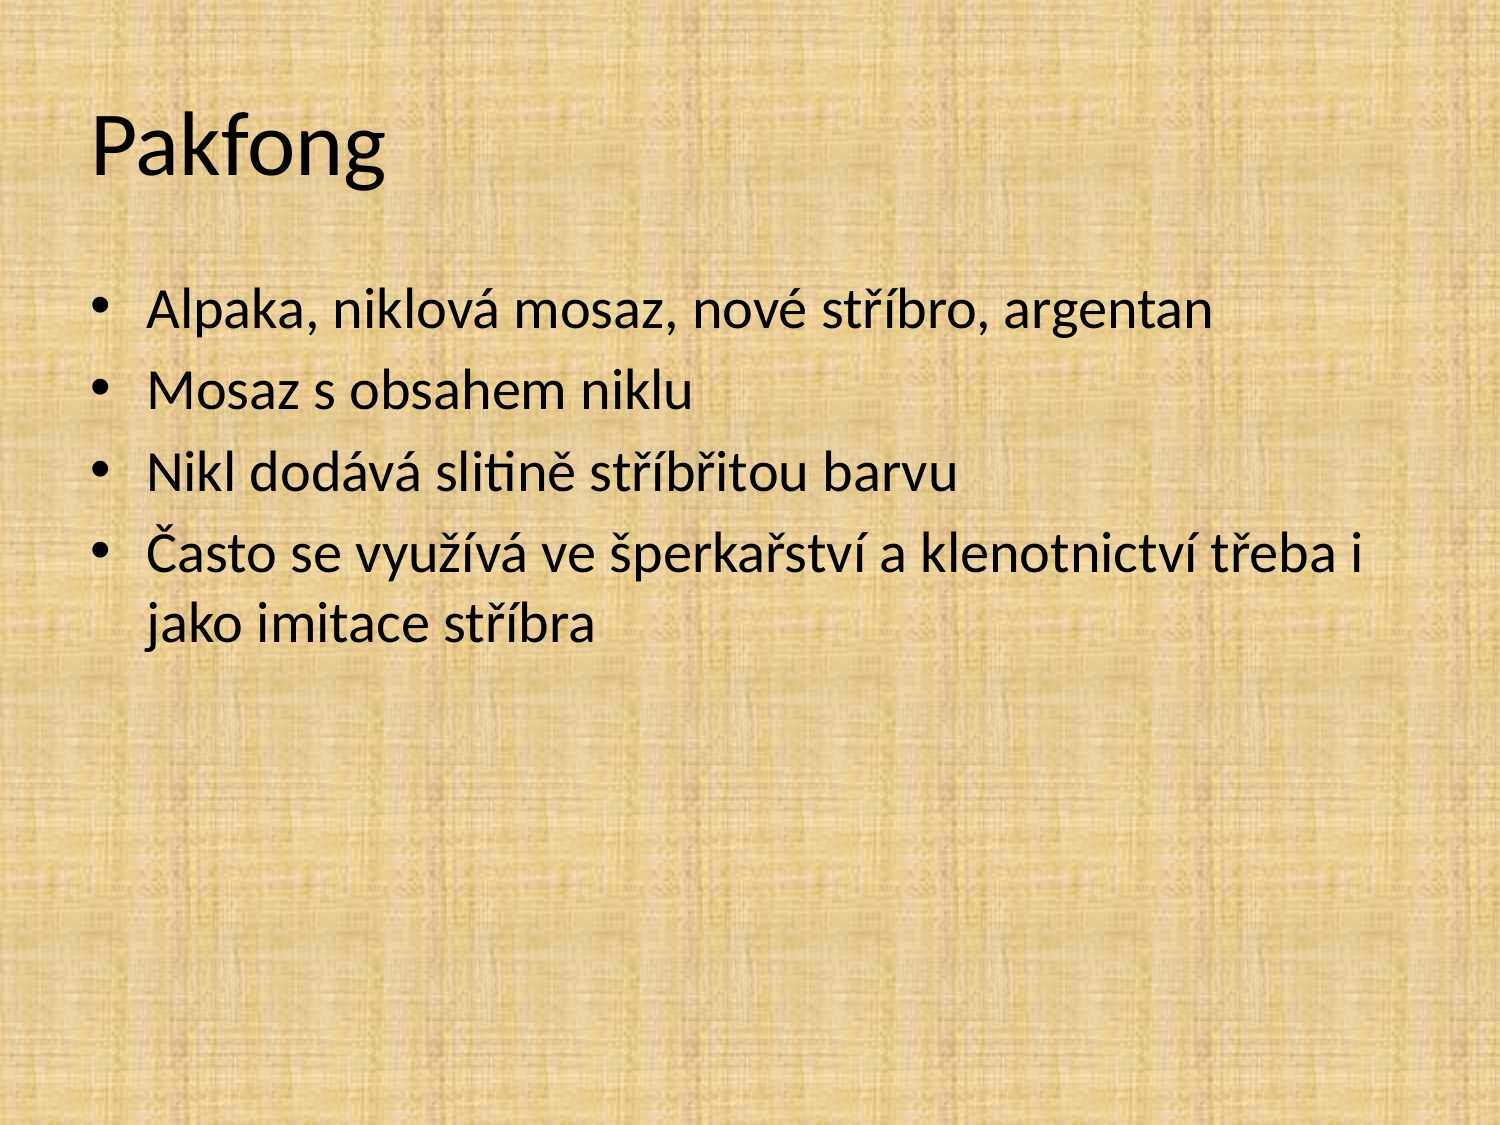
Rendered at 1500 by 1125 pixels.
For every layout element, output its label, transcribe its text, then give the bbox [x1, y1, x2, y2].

picture [0, 0, 1500, 1125]
list Alpaka, niklová mosaz, nové stříbro, argentan Mosaz s obsahem niklu Nikl dodává slitině stříbřitou barvu Často se využívá ve šperkařství a klenotnictví třeba i jako imitace stříbra [75, 262, 1425, 1005]
title Pakfong [75, 45, 1425, 233]
